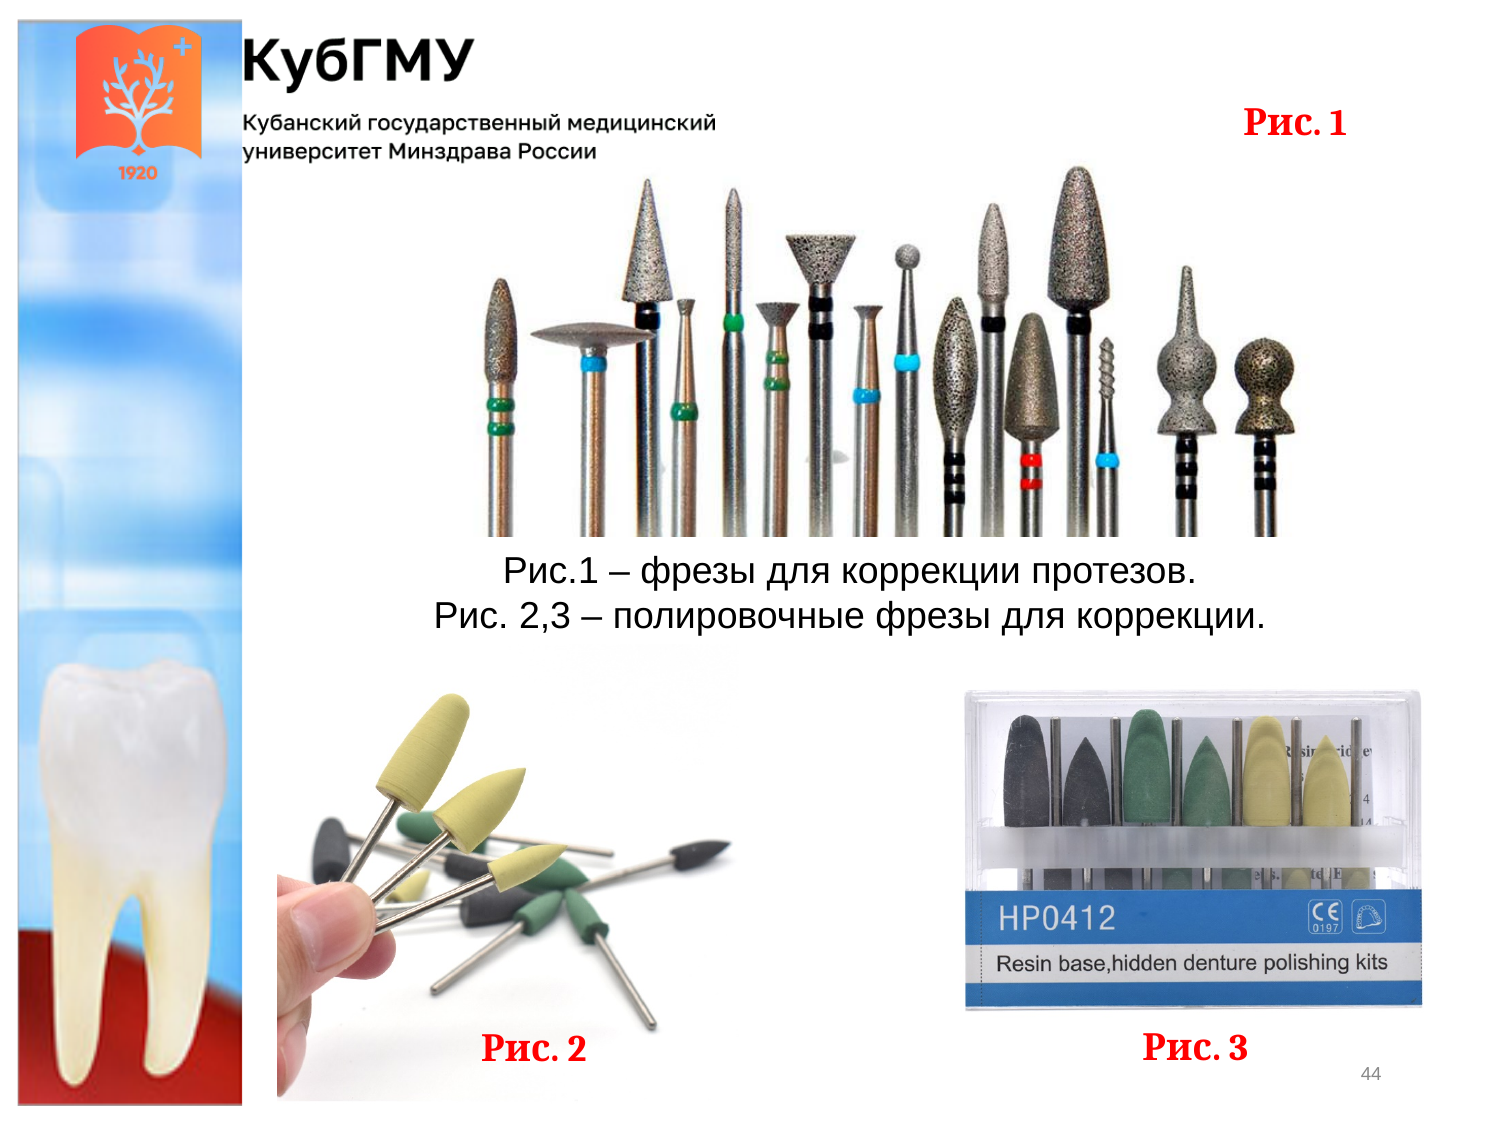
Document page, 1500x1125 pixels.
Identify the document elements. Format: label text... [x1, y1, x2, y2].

picture [927, 580, 1447, 1101]
picture [277, 644, 739, 1106]
text_box Рис.1 – фрезы для коррекции протезов. Рис. 2,3 – полировочные фрезы для коррекции. [360, 539, 1341, 644]
picture [17, 18, 1372, 1106]
text_box Рис. 1 [1228, 90, 1371, 141]
